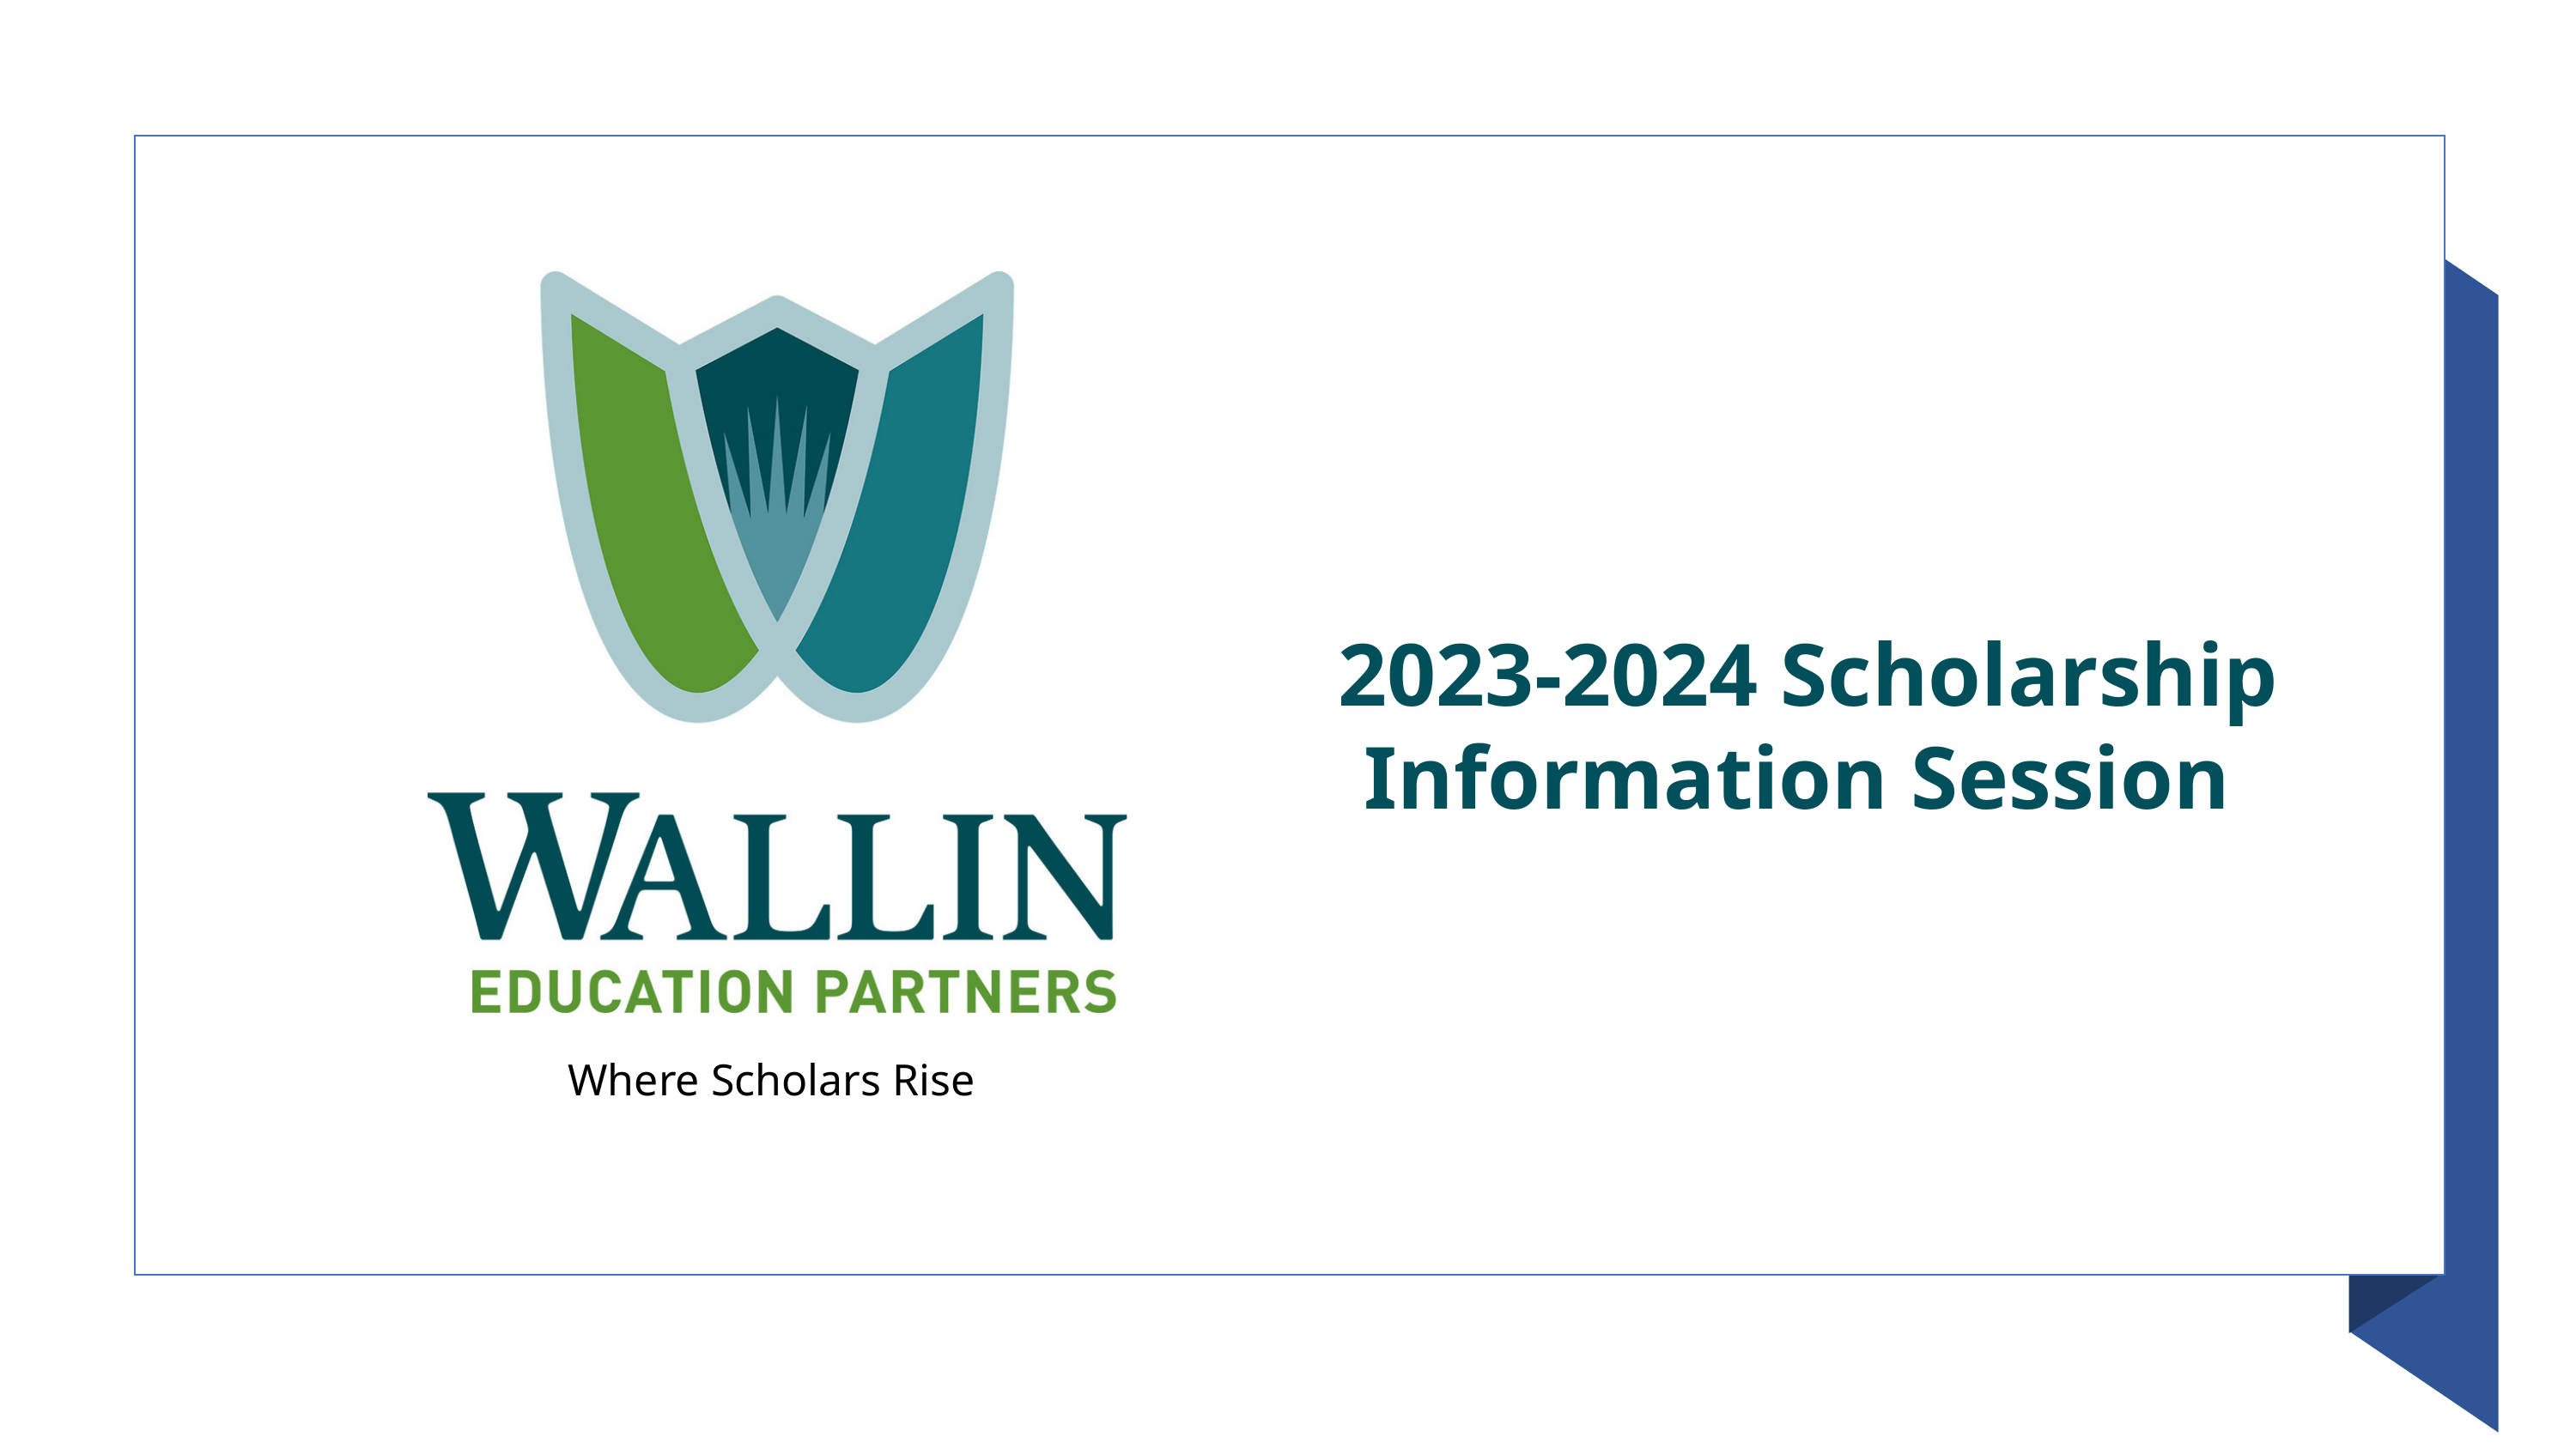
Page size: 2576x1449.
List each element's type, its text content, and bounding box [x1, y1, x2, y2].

text_box [428, 271, 1127, 1013]
text_box [2351, 259, 2499, 1433]
text_box 2023-2024 Scholarship Information Session [1224, 613, 2394, 833]
text_box Where Scholars Rise [356, 1046, 1198, 1111]
text_box [2348, 1275, 2439, 1334]
text_box [135, 136, 2445, 1275]
